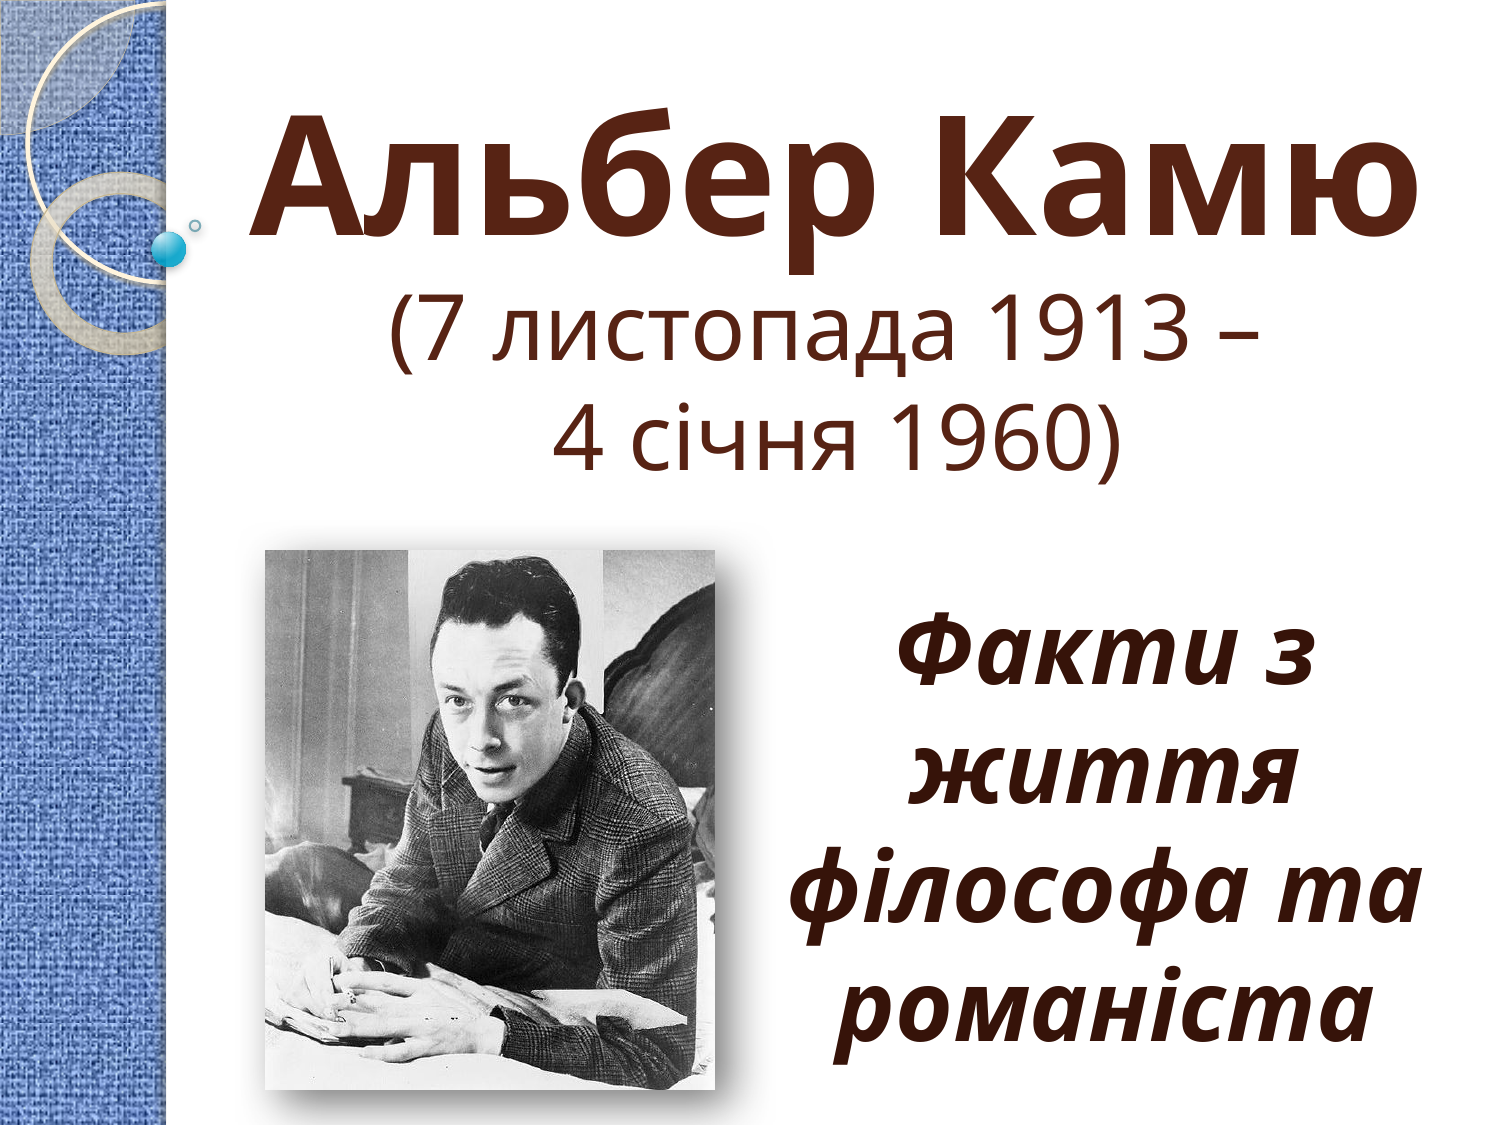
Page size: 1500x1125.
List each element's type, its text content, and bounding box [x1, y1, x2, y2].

subtitle Факти з життя філософа та романіста [763, 586, 1469, 1071]
title Альбер Камю (7 листопада 1913 – 4 січня 1960) [230, 42, 1446, 497]
picture [53, 241, 160, 332]
picture [136, 0, 164, 4]
picture [265, 550, 715, 1090]
picture [62, 195, 160, 280]
picture [32, 13, 160, 207]
picture [0, 134, 166, 1125]
